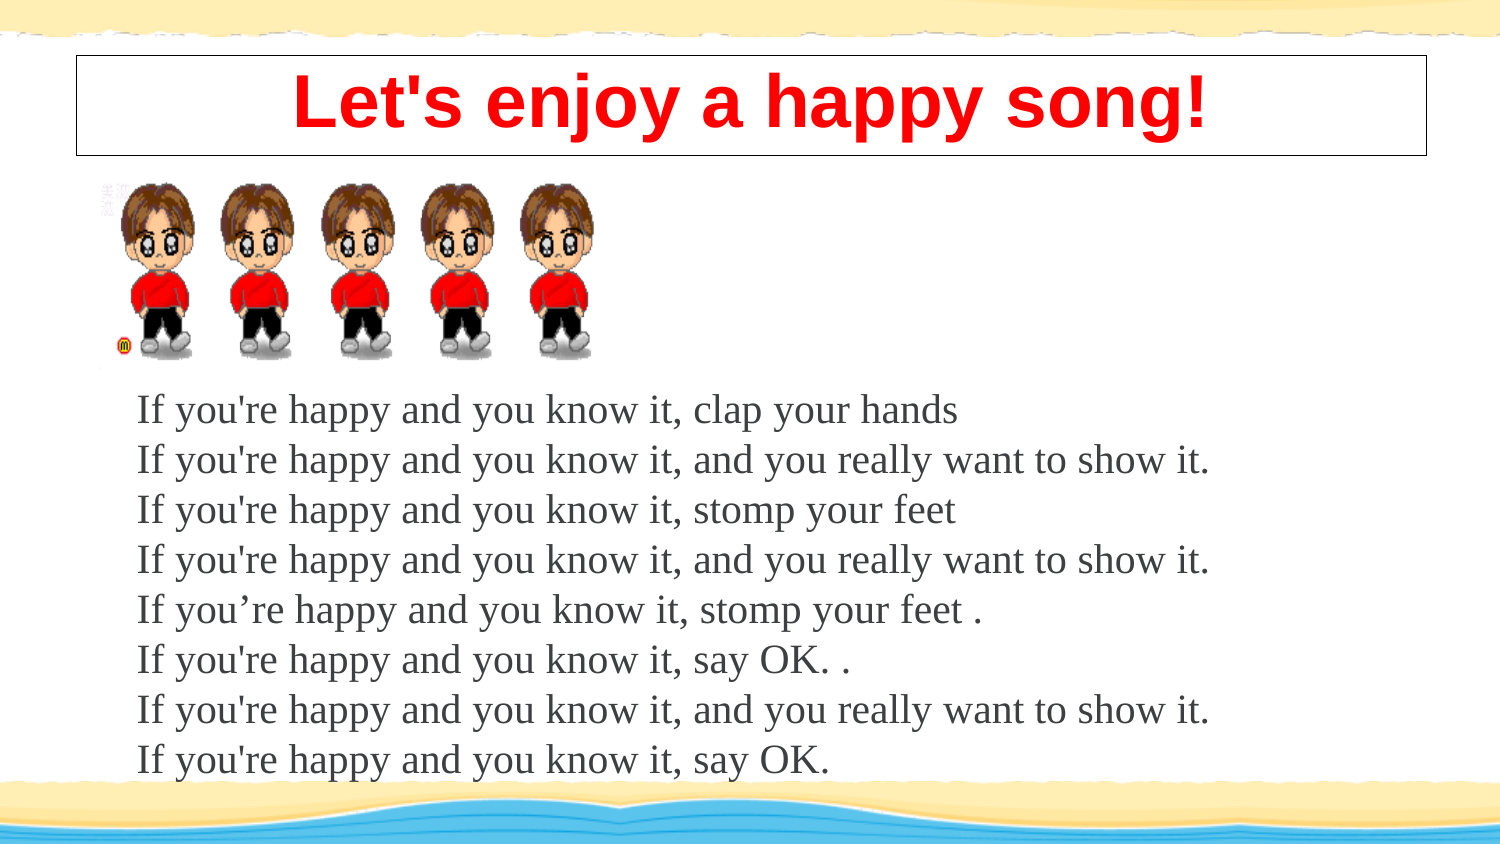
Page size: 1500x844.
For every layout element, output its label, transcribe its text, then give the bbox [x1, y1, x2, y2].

text_box If you're happy and you know it, clap your hands If you're happy and you know it, and you really want to show it. If you're happy and you know it, stomp your feet If you're happy and you know it, and you really want to show it. If you’re happy and you know it, stomp your feet . If you're happy and you know it, say OK. . If you're happy and you know it, and you really want to show it. If you're happy and you know it, say OK. [121, 374, 1392, 790]
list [100, 182, 604, 372]
title Let's enjoy a happy song! [76, 55, 1427, 156]
picture [0, 781, 1500, 844]
picture [0, 0, 1500, 37]
